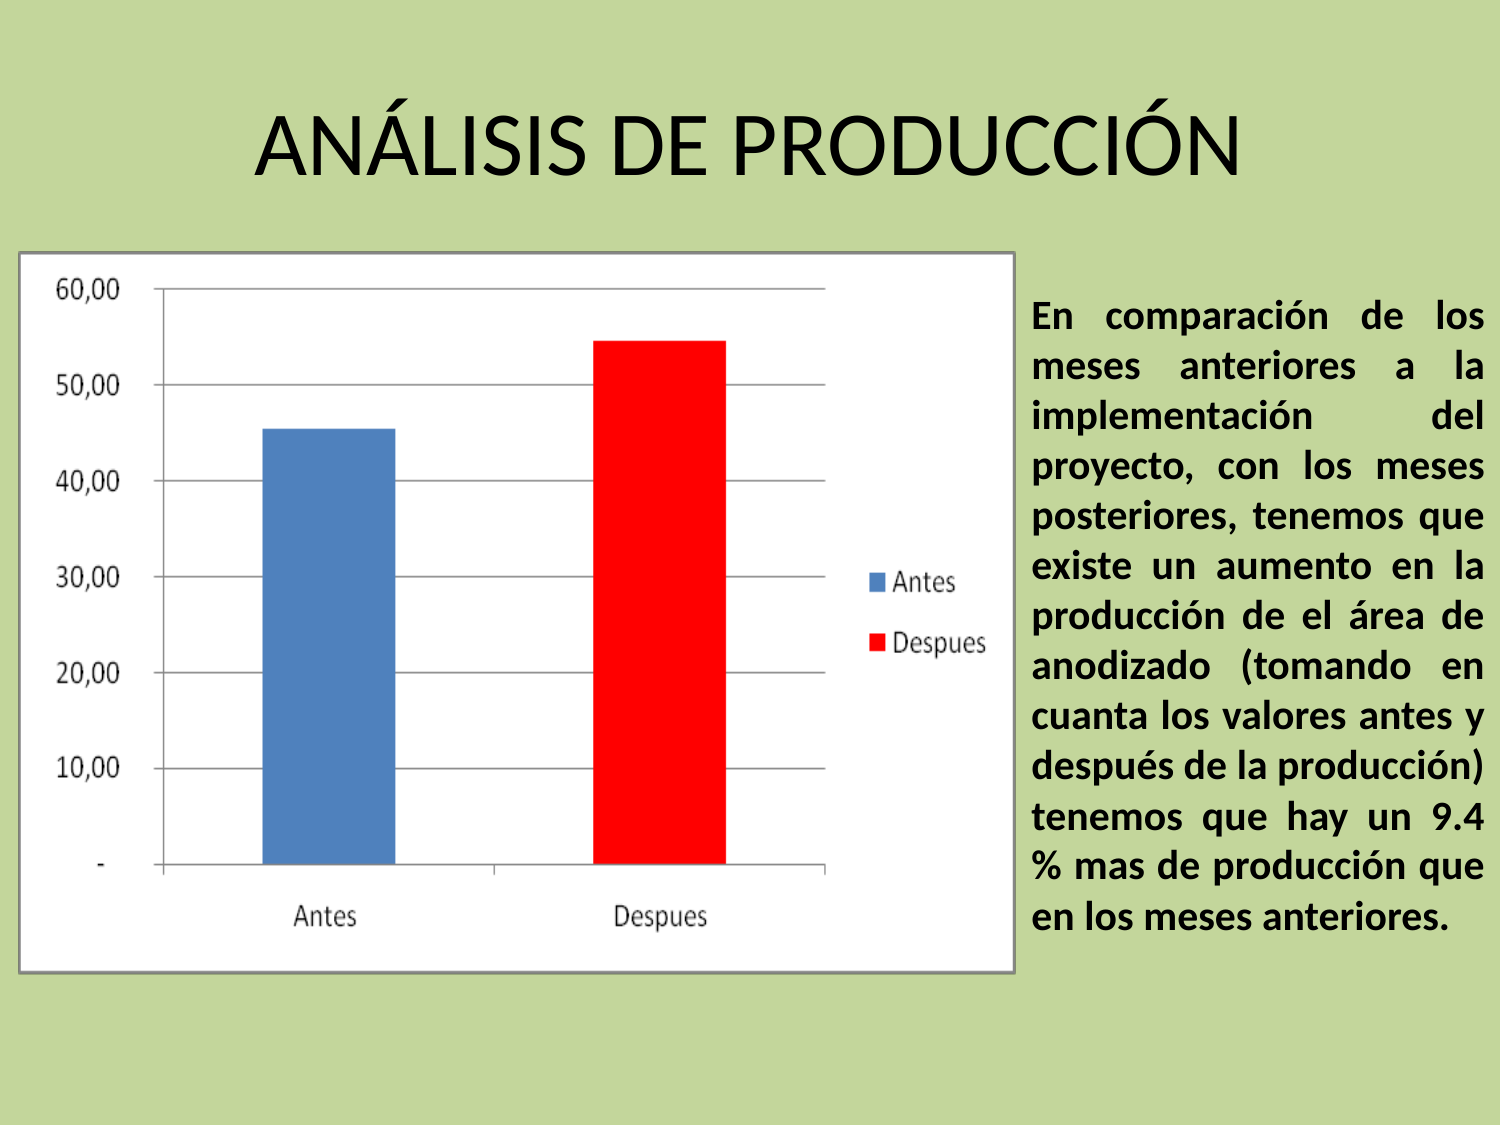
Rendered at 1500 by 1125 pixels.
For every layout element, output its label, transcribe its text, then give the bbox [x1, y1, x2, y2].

title ANÁLISIS DE PRODUCCIÓN [75, 45, 1425, 233]
picture [17, 250, 1017, 977]
text_box En comparación de los meses anteriores a la implementación del proyecto, con los meses posteriores, tenemos que existe un aumento en la producción de el área de anodizado (tomando en cuanta los valores antes y después de la producción) tenemos que hay un 9.4 % mas de producción que en los meses anteriores. [1016, 238, 1500, 988]
